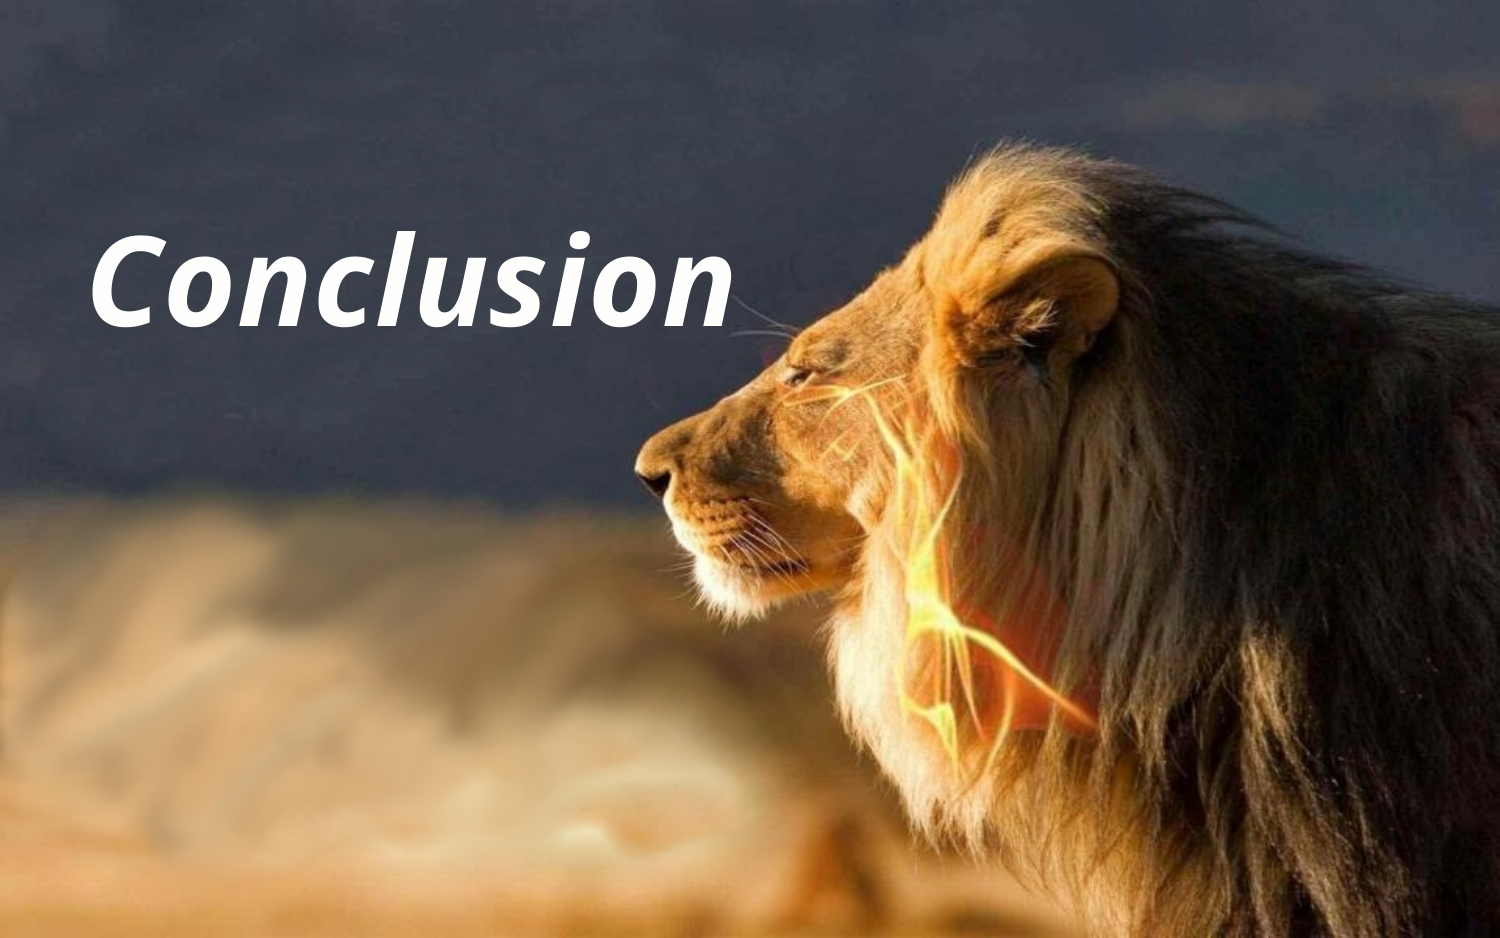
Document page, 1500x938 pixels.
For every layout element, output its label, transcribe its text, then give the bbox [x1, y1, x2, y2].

text_box Conclusion [0, 193, 825, 359]
picture [0, 0, 1500, 938]
